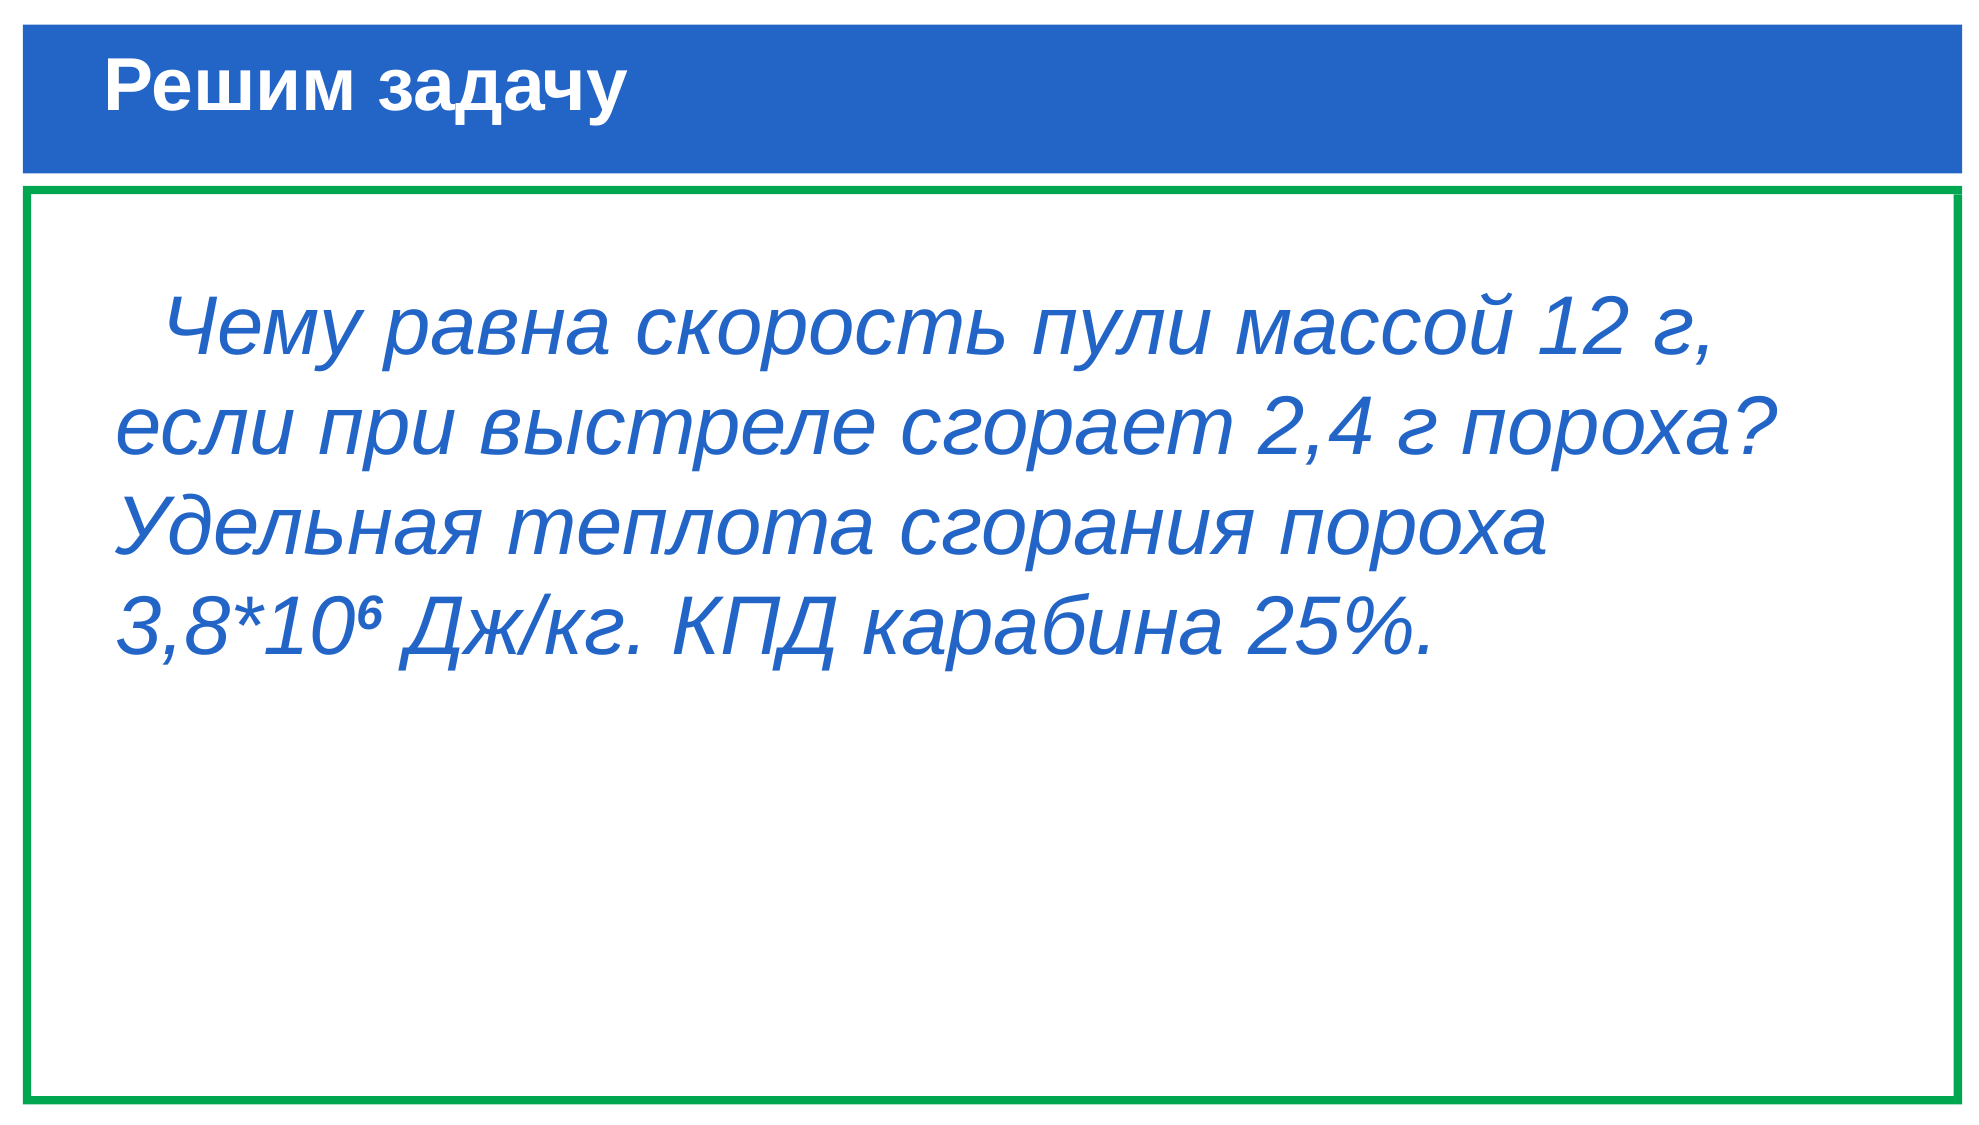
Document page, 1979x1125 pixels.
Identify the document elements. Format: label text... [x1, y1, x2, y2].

list Чему равна скорость пули массой 12 г, если при выстреле сгорает 2,4 г пороха? Удельная теплота сгорания пороха 3,8*106 Дж/кг. КПД карабина 25%. [115, 270, 1805, 675]
title Решим задачу [103, 35, 1876, 127]
